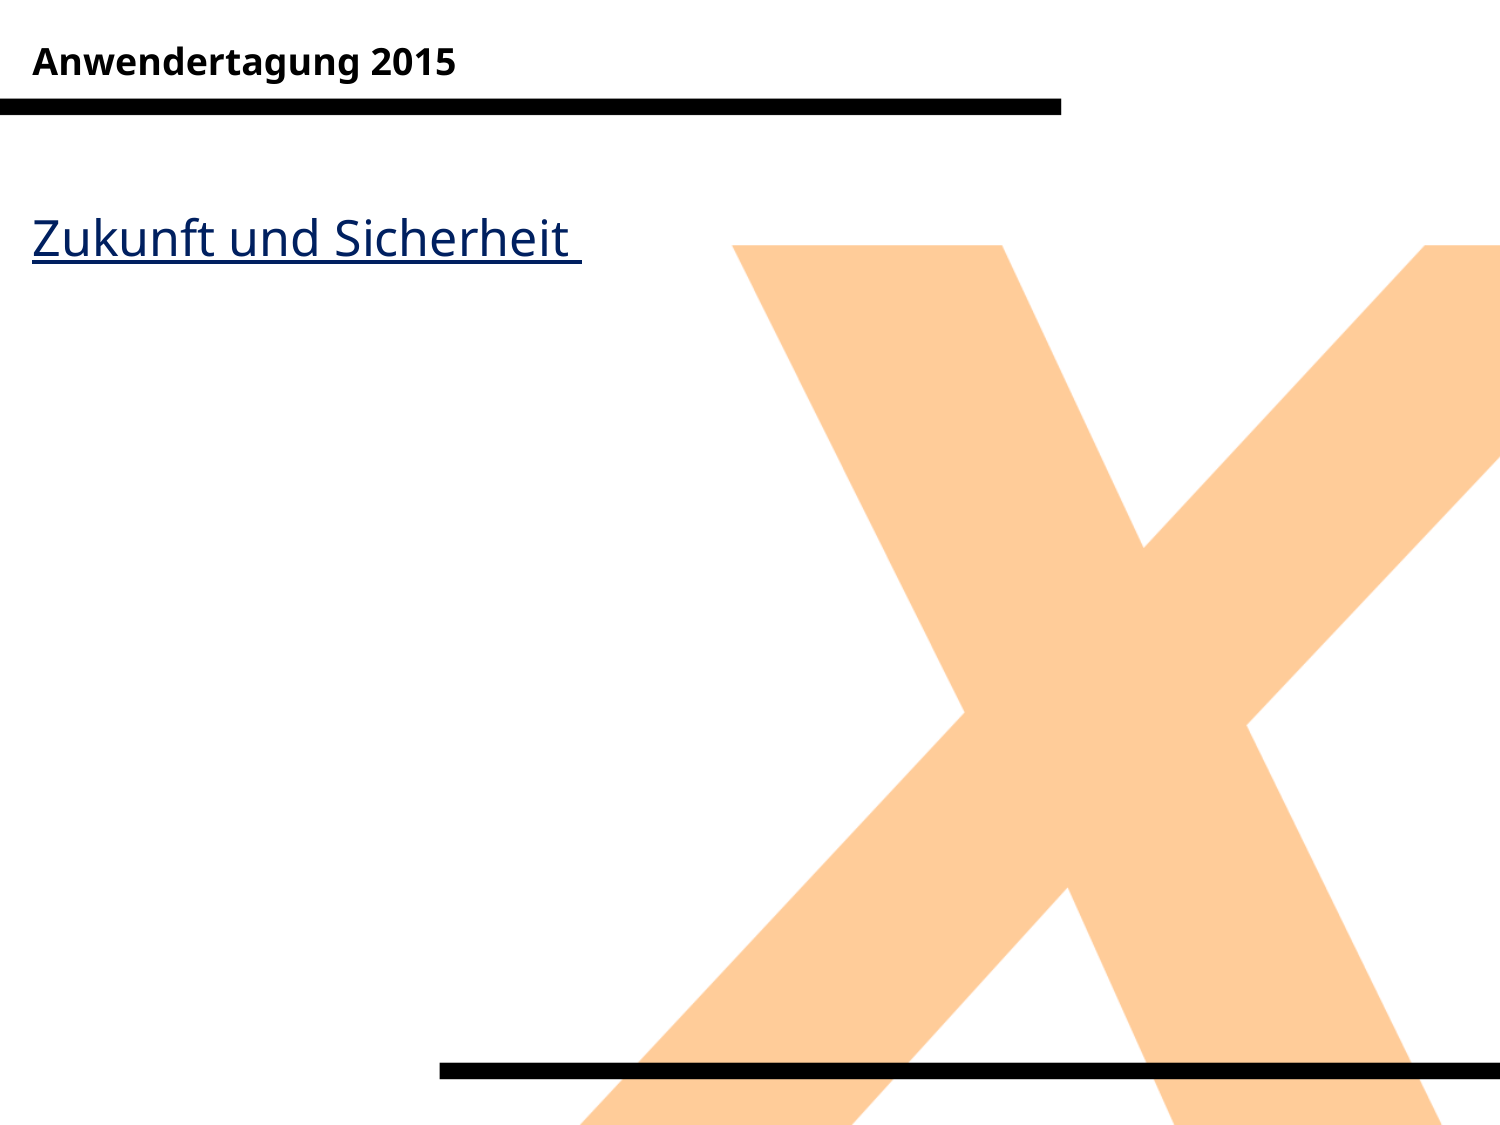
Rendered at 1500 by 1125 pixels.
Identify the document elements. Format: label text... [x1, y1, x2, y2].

picture [0, 0, 1500, 1125]
text_box Anwendertagung 2015 [17, 30, 1483, 136]
text_box Zukunft und Sicherheit [17, 199, 1471, 544]
